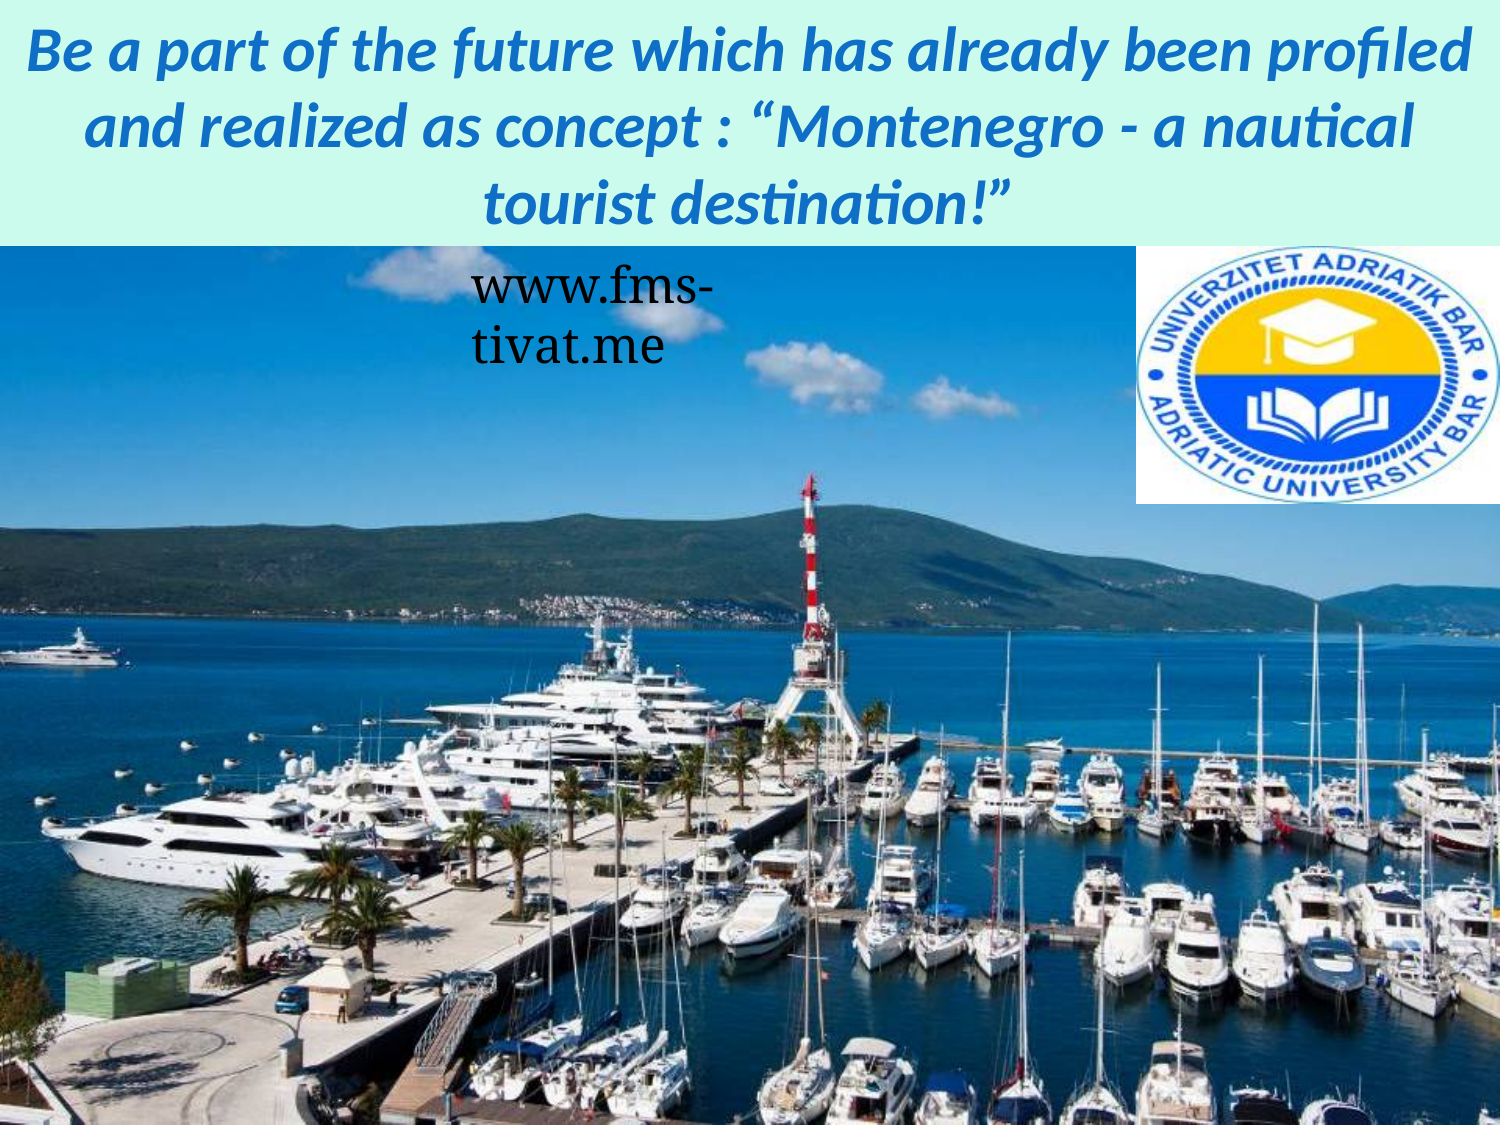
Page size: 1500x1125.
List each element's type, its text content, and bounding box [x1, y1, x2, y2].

picture [1136, 245, 1500, 505]
title Be a part of the future which has already been profiled and realized as concept : “Montenegro - a nautical tourist destination!” [0, 0, 1500, 245]
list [0, 245, 1500, 1125]
